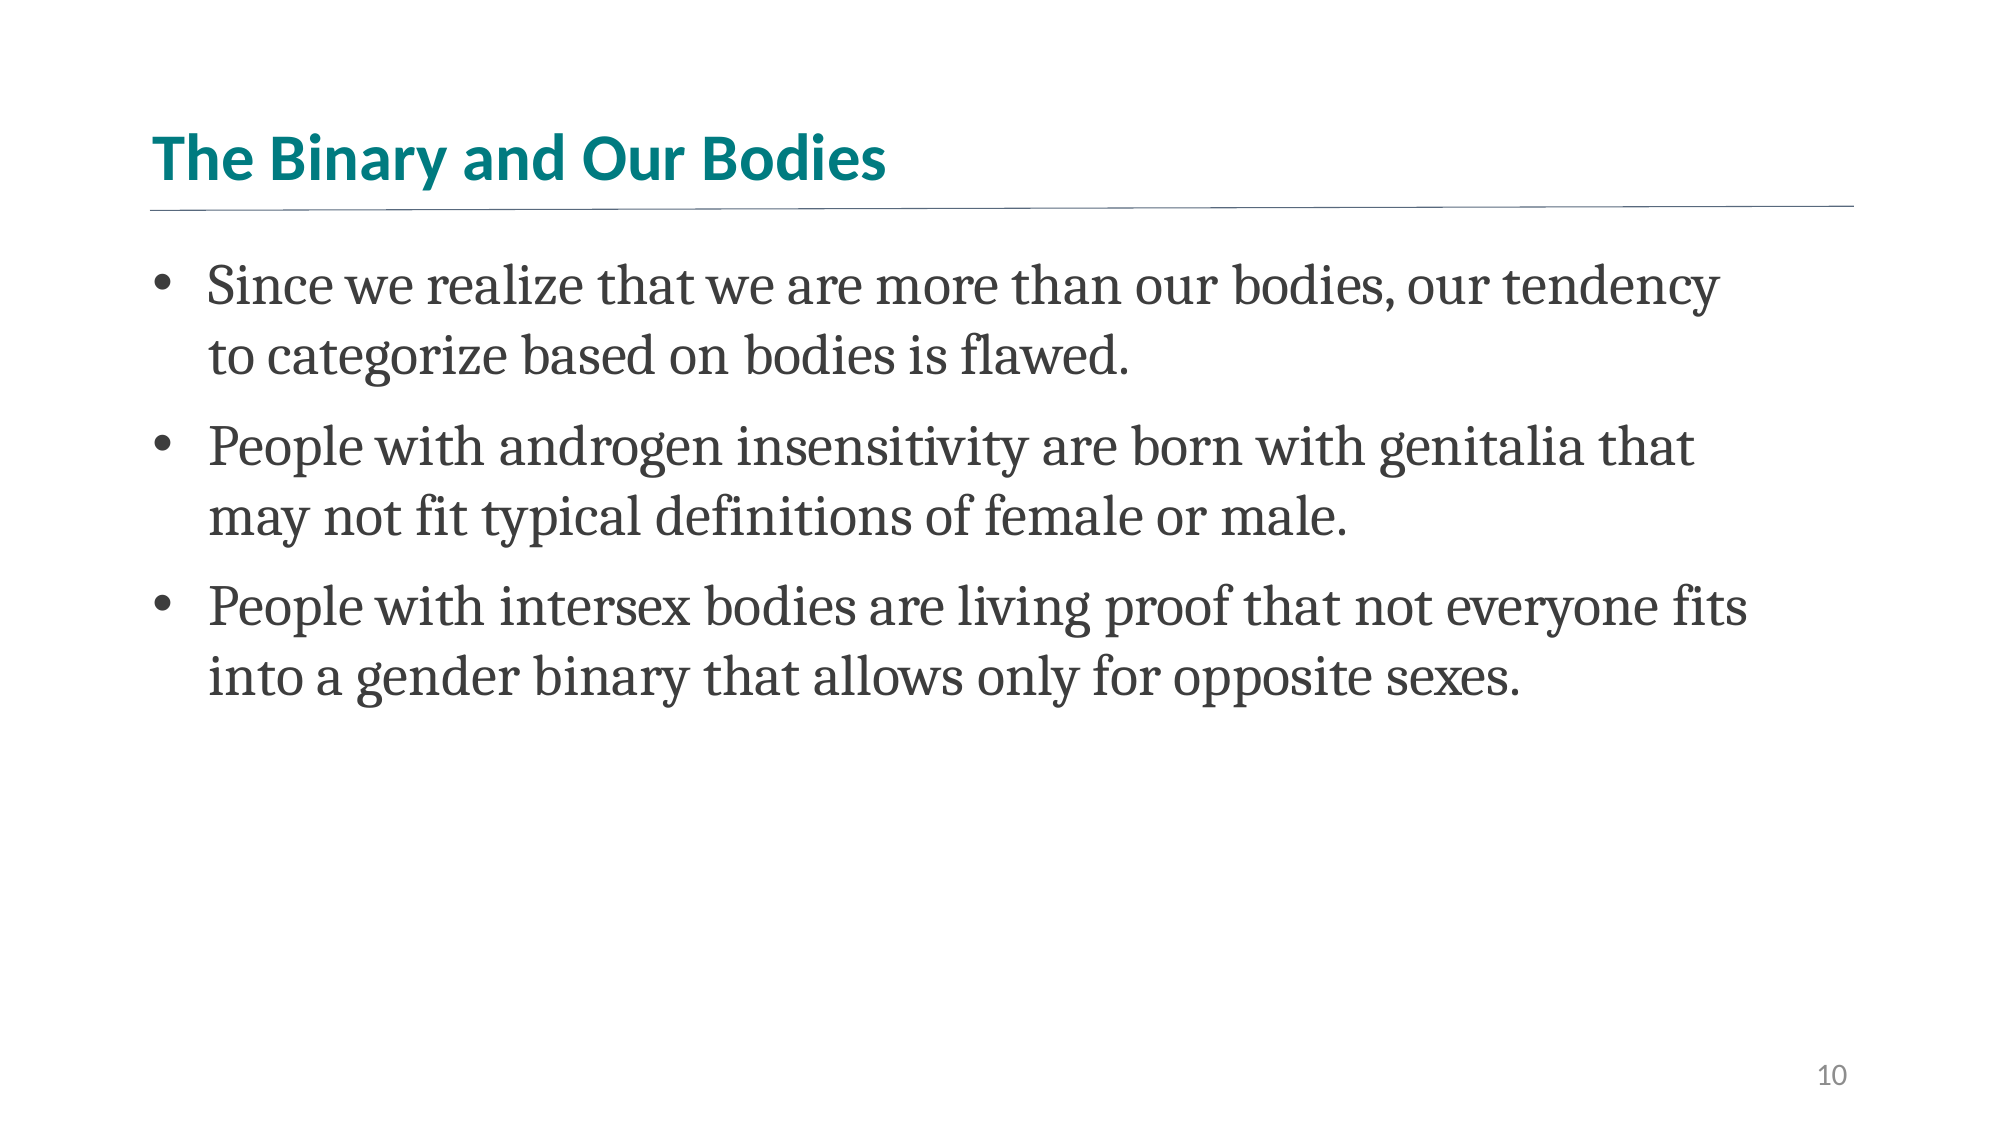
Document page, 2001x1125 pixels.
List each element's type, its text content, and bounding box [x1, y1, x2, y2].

slide_number 10 [1412, 1042, 1863, 1103]
title The Binary and Our Bodies [137, 107, 1863, 211]
list Since we realize that we are more than our bodies, our tendency to categorize based on bodies is flawed. People with androgen insensitivity are born with genitalia that may not fit typical definitions of female or male. People with intersex bodies are living proof that not everyone fits into a gender binary that allows only for opposite sexes. [137, 238, 1794, 1027]
